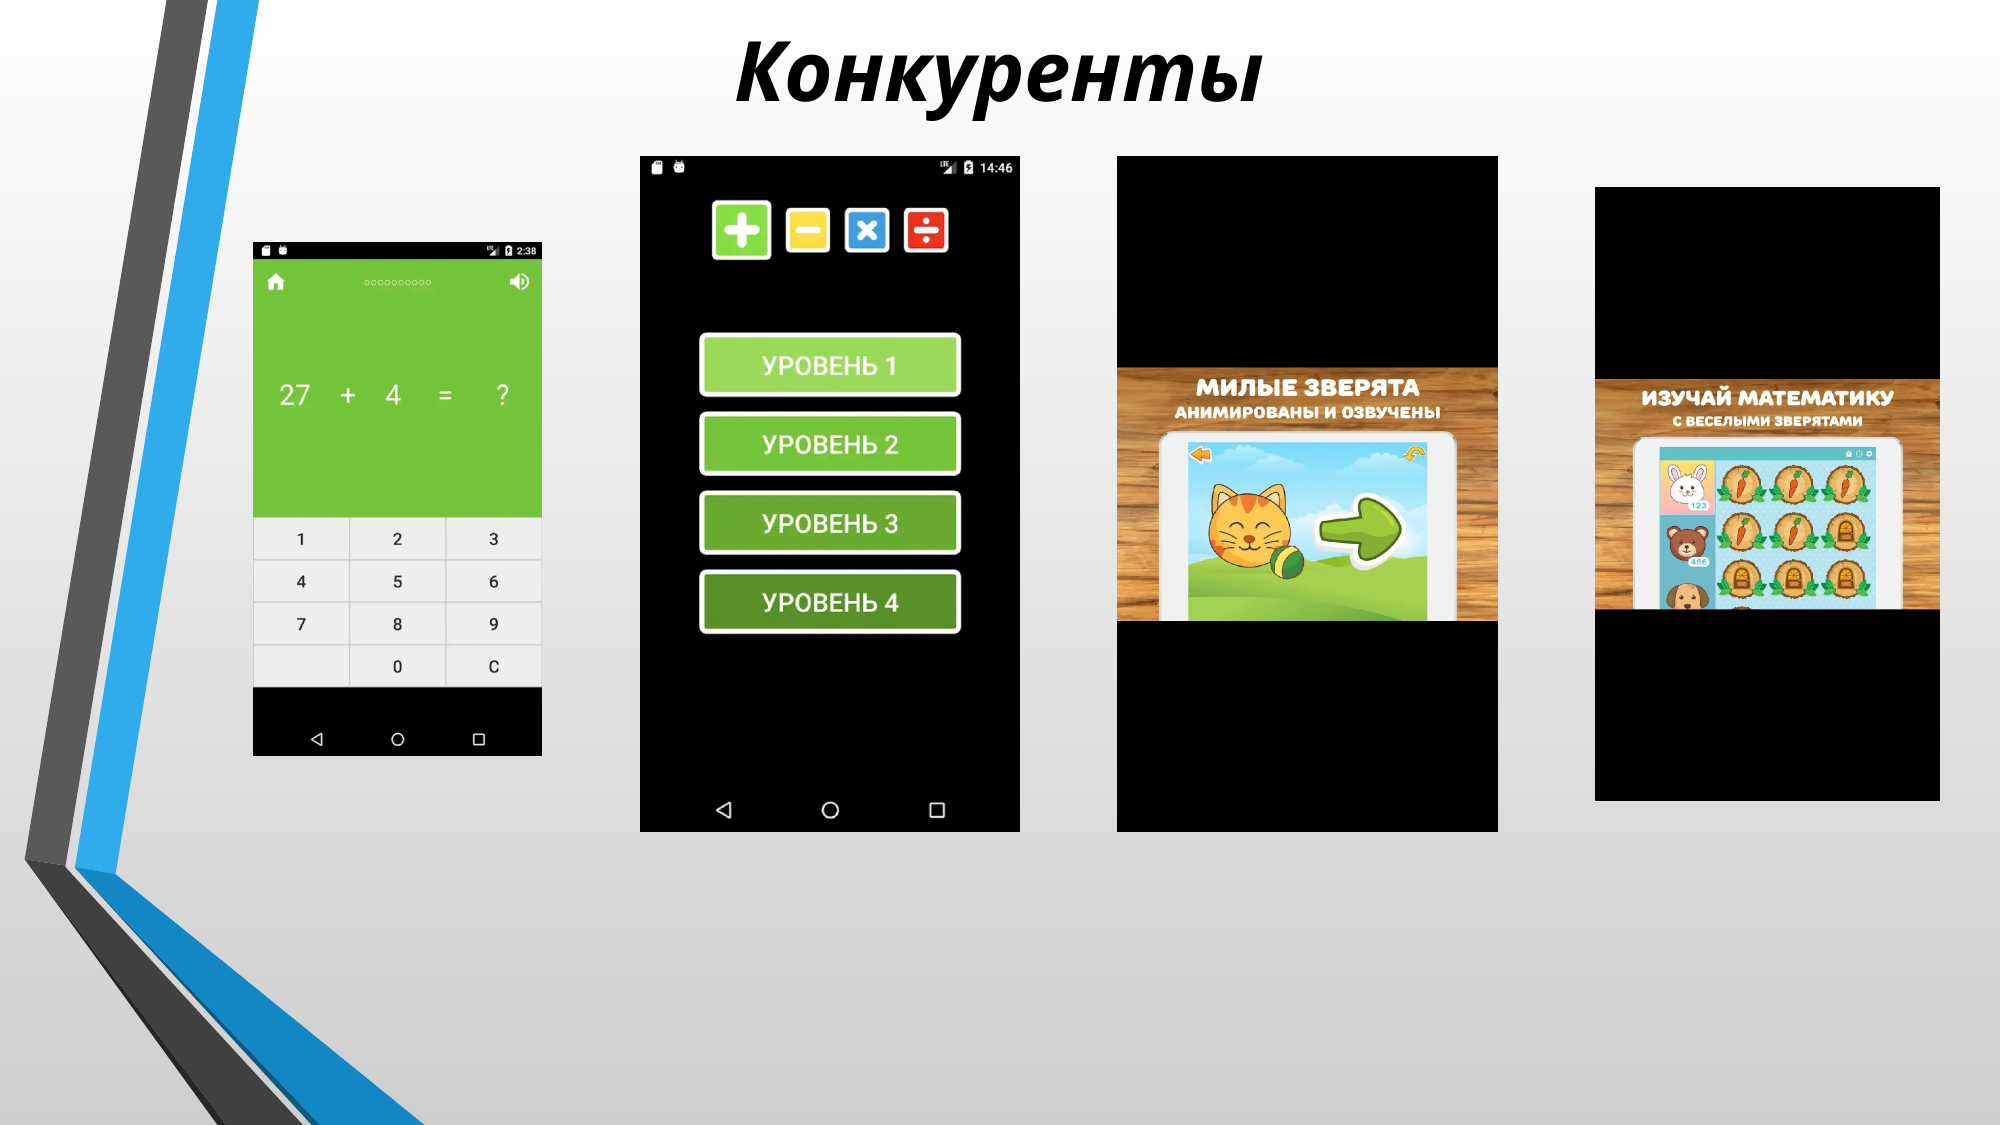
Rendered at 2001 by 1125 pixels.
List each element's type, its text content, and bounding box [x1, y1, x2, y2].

title Конкуренты [177, 0, 1822, 263]
picture [1117, 156, 1498, 832]
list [252, 242, 542, 756]
picture [639, 156, 1020, 832]
picture [1595, 187, 1941, 801]
